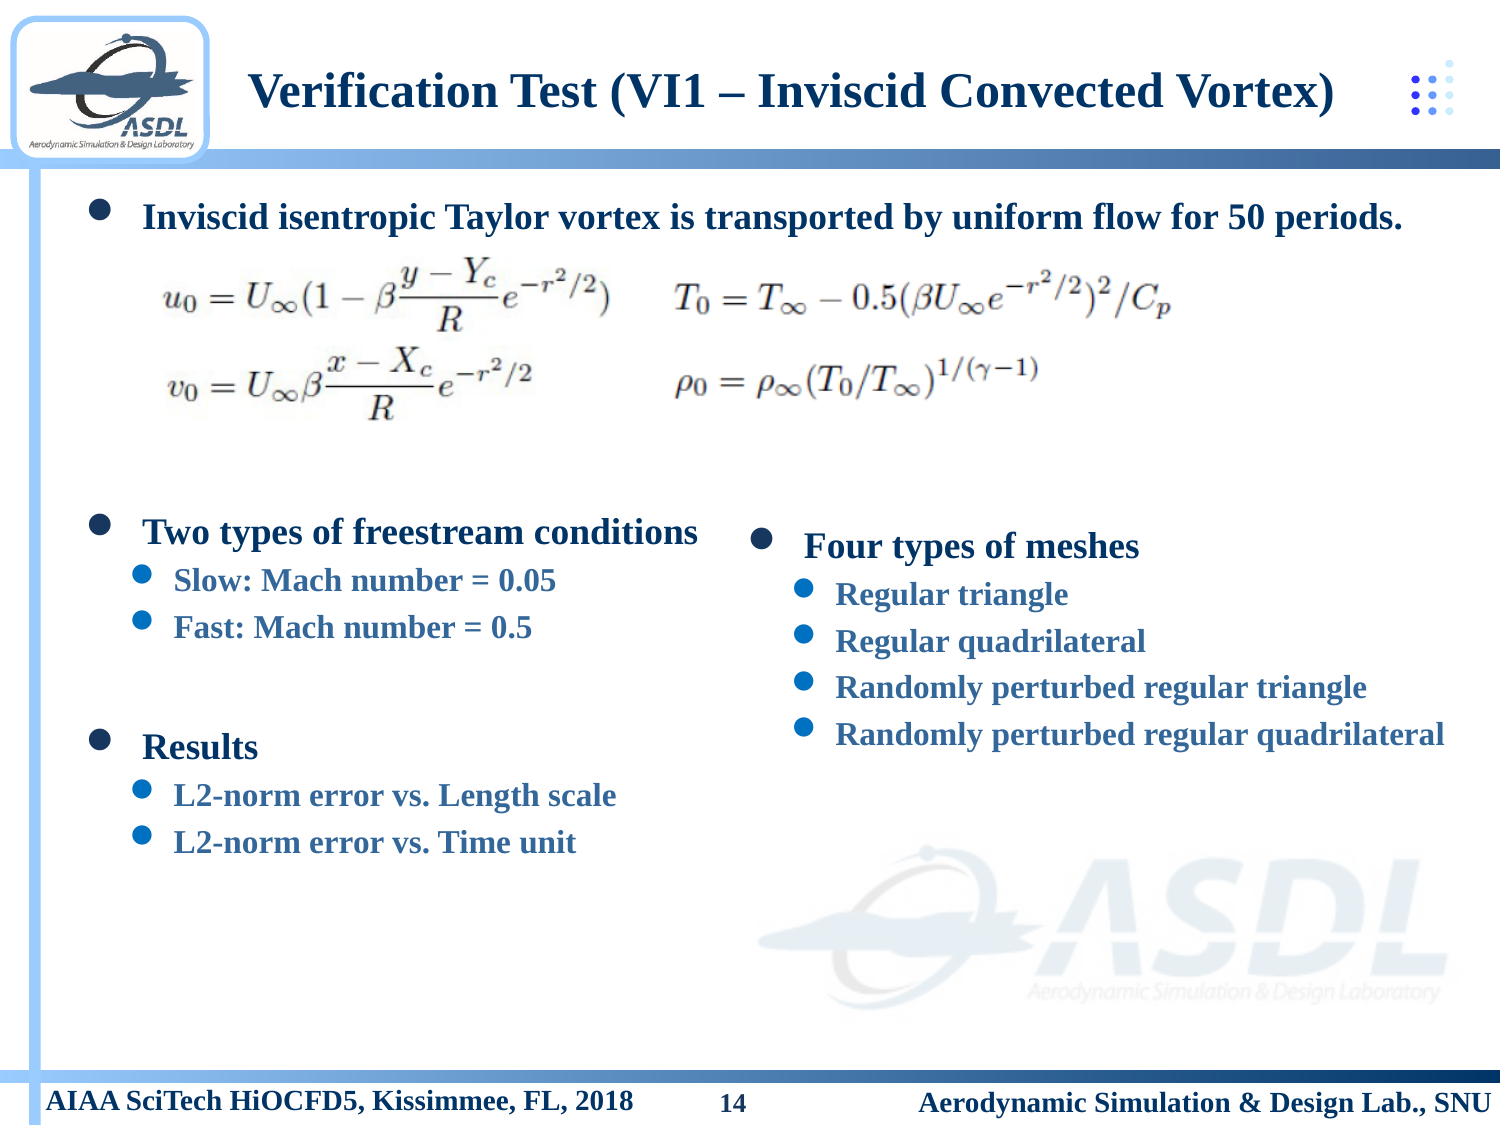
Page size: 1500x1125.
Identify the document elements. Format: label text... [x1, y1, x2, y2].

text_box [159, 255, 1183, 422]
text_box Four types of meshes Regular triangle Regular quadrilateral Randomly perturbed regular triangle Randomly perturbed regular quadrilateral [732, 513, 1500, 792]
slide_number 14 [671, 1065, 795, 1125]
title Verification Test (VI1 – Inviscid Convected Vortex) [218, 42, 1365, 132]
picture [26, 30, 196, 152]
list Inviscid isentropic Taylor vortex is transported by uniform flow for 50 periods. Two types of freestream conditions Slow: Mach number = 0.05 Fast: Mach number = 0.5 Results L2-norm error vs. Length scale L2-norm error vs. Time unit [70, 184, 1500, 1059]
